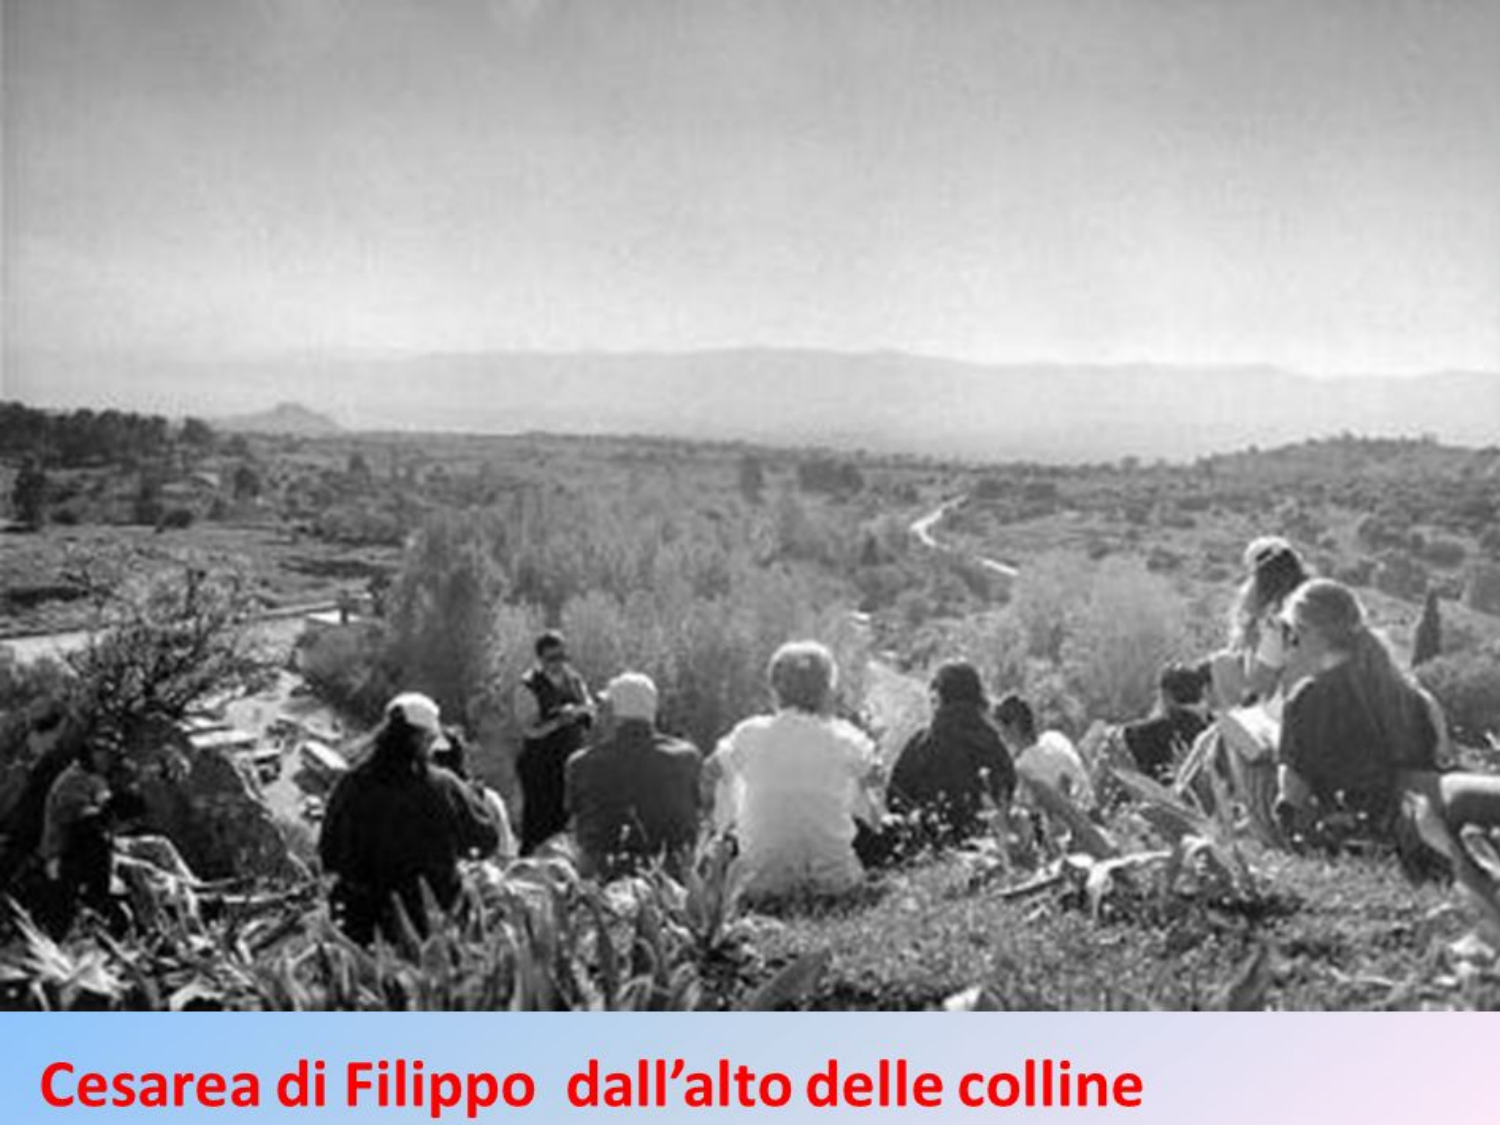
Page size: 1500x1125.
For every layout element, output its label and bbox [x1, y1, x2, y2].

list [0, 0, 1500, 1125]
